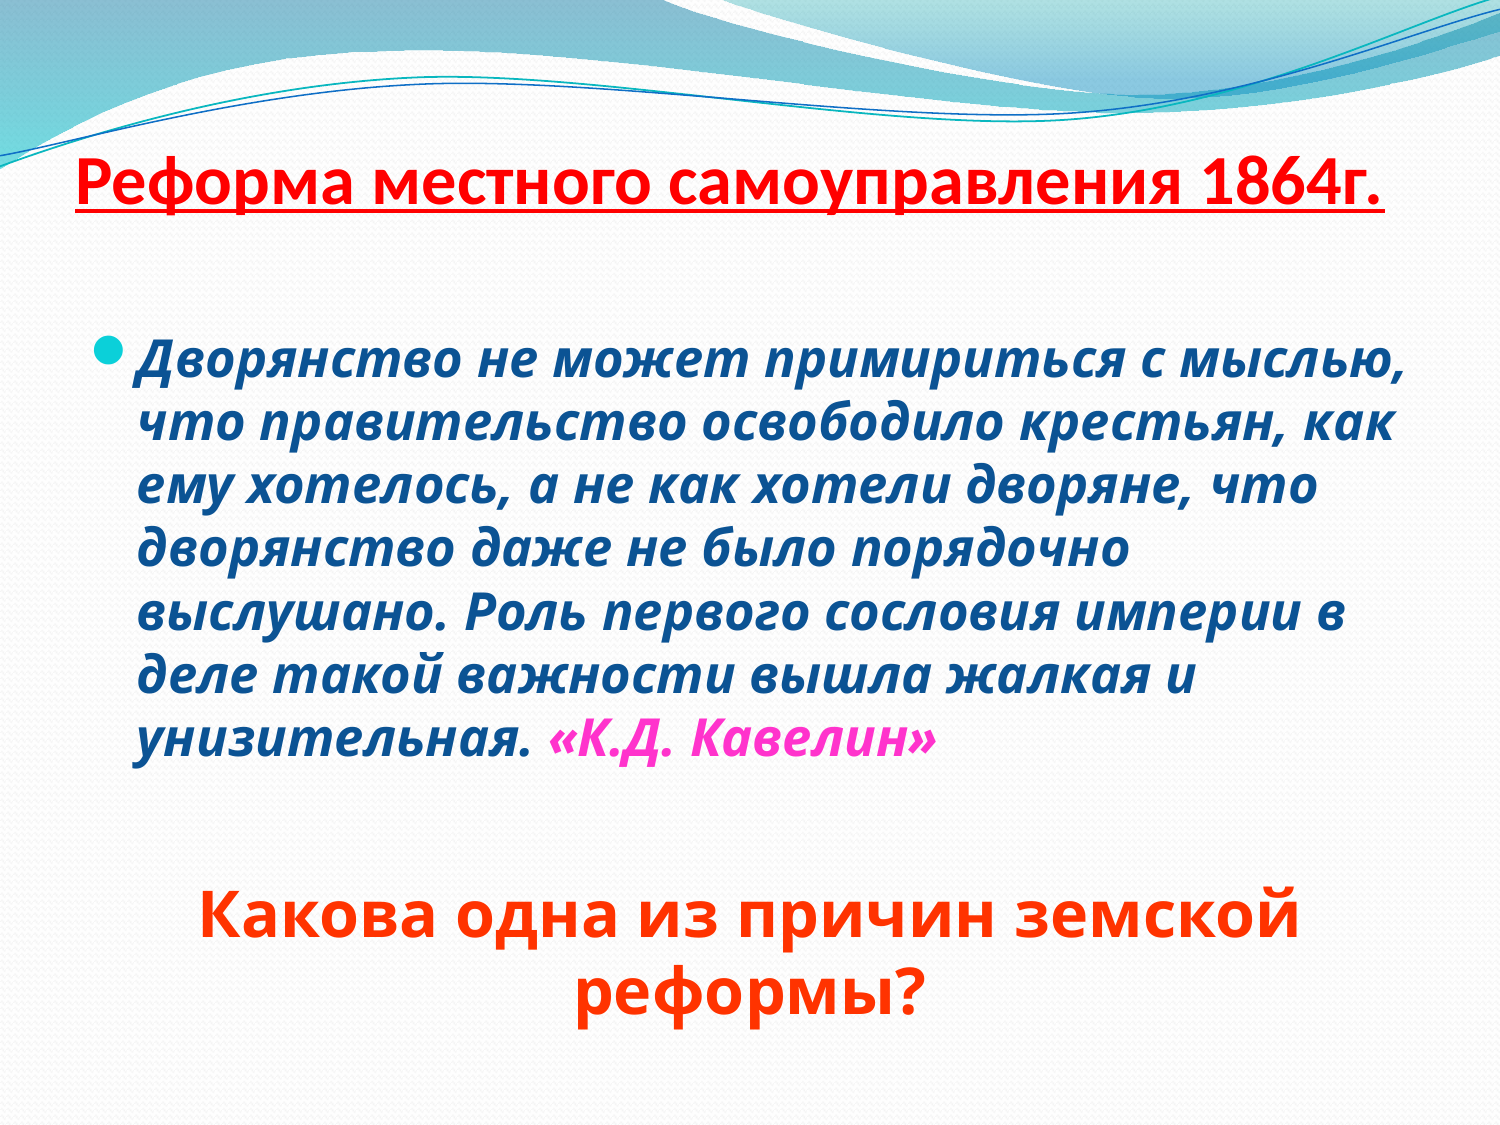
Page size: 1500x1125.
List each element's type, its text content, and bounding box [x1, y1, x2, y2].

title Реформа местного самоуправления 1864г. [75, 115, 1425, 303]
list Дворянство не может примириться с мыслью, что правительство освободило крестьян, как ему хотелось, а не как хотели дворяне, что дворянство даже не было порядочно выслушано. Роль первого сословия империи в деле такой важности вышла жалкая и унизительная. «К.Д. Кавелин» Какова одна из причин земской реформы? [75, 317, 1425, 1038]
